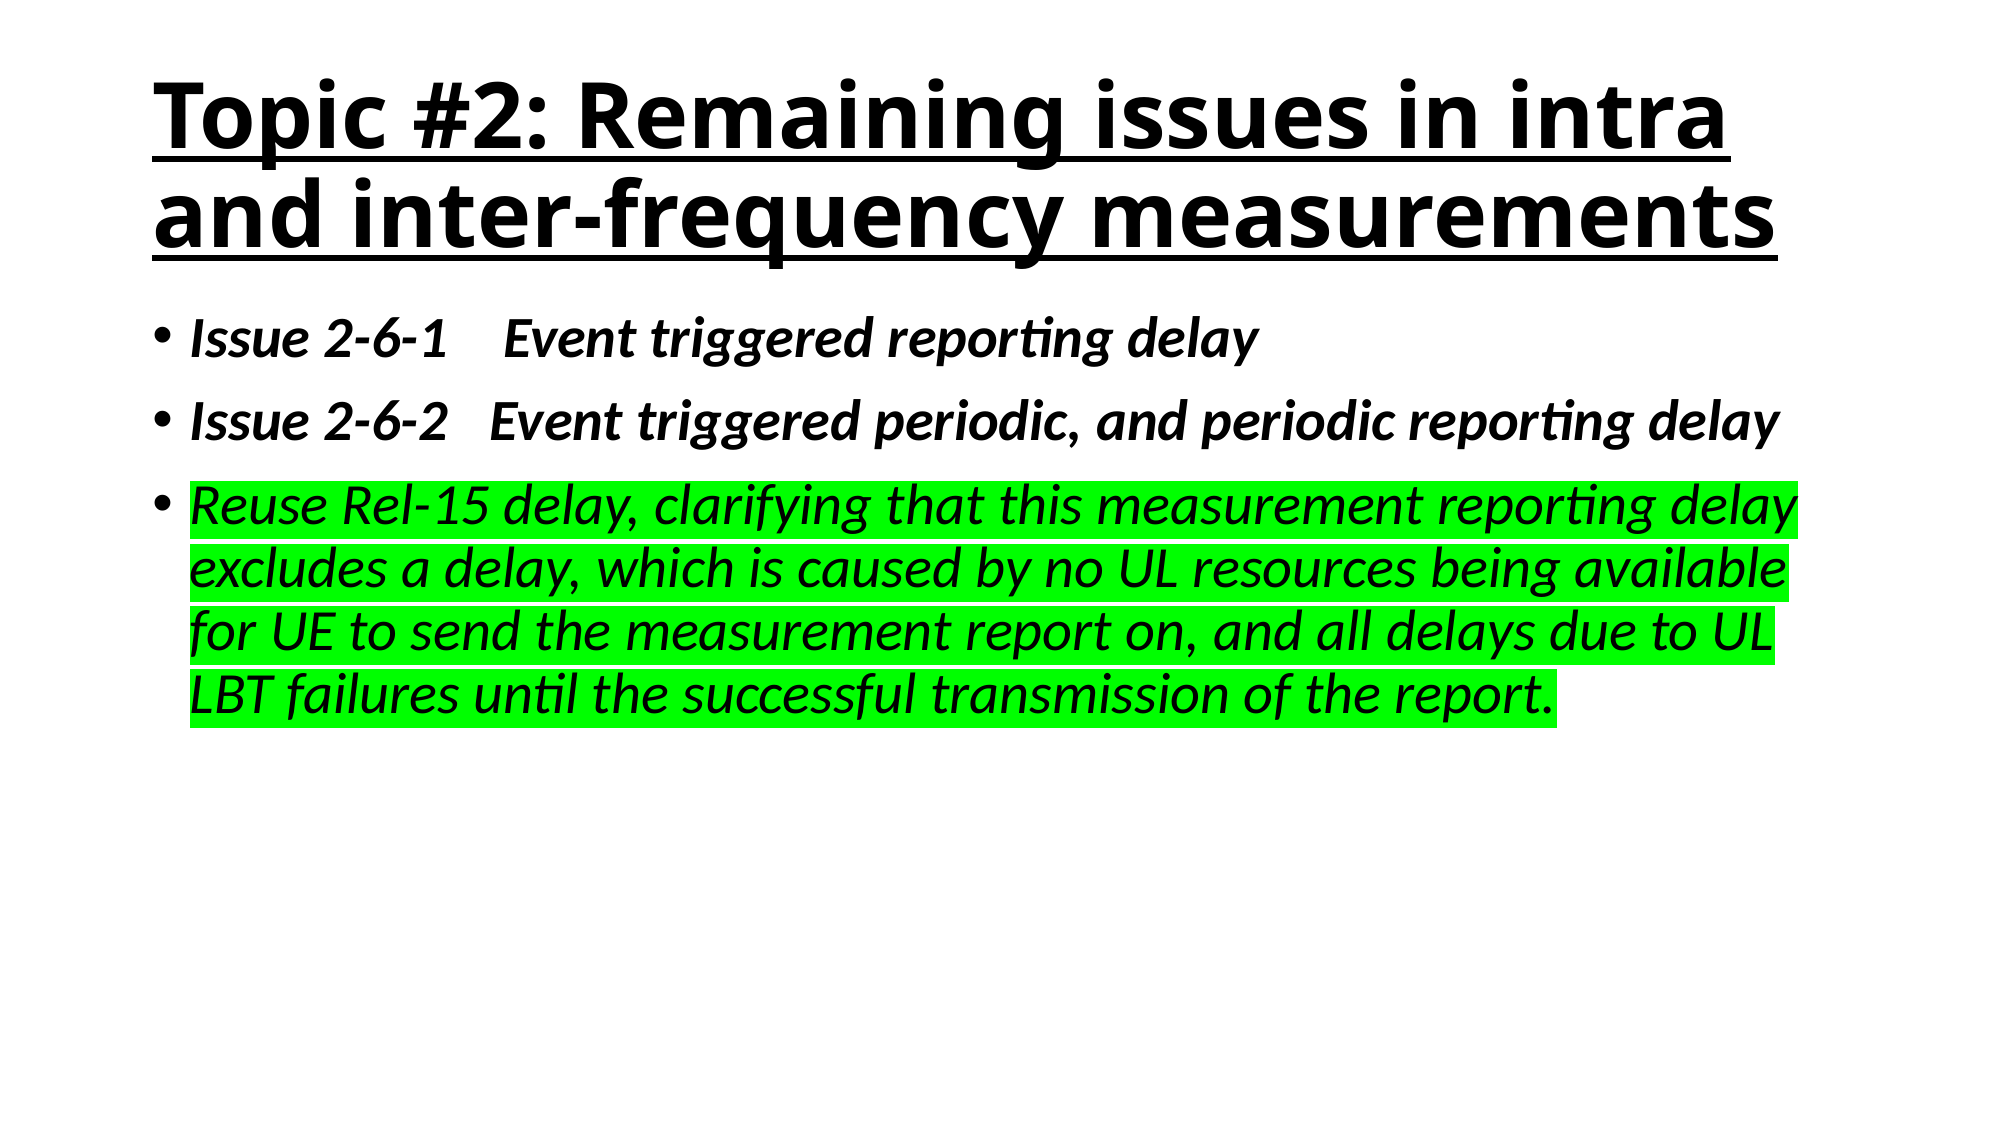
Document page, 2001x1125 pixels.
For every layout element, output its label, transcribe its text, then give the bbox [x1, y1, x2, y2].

list Issue 2-6-1 Event triggered reporting delay Issue 2-6-2 Event triggered periodic, and periodic reporting delay Reuse Rel-15 delay, clarifying that this measurement reporting delay excludes a delay, which is caused by no UL resources being available for UE to send the measurement report on, and all delays due to UL LBT failures until the successful transmission of the report. [137, 299, 1863, 1014]
title Topic #2: Remaining issues in intra and inter-frequency measurements [137, 59, 1863, 278]
